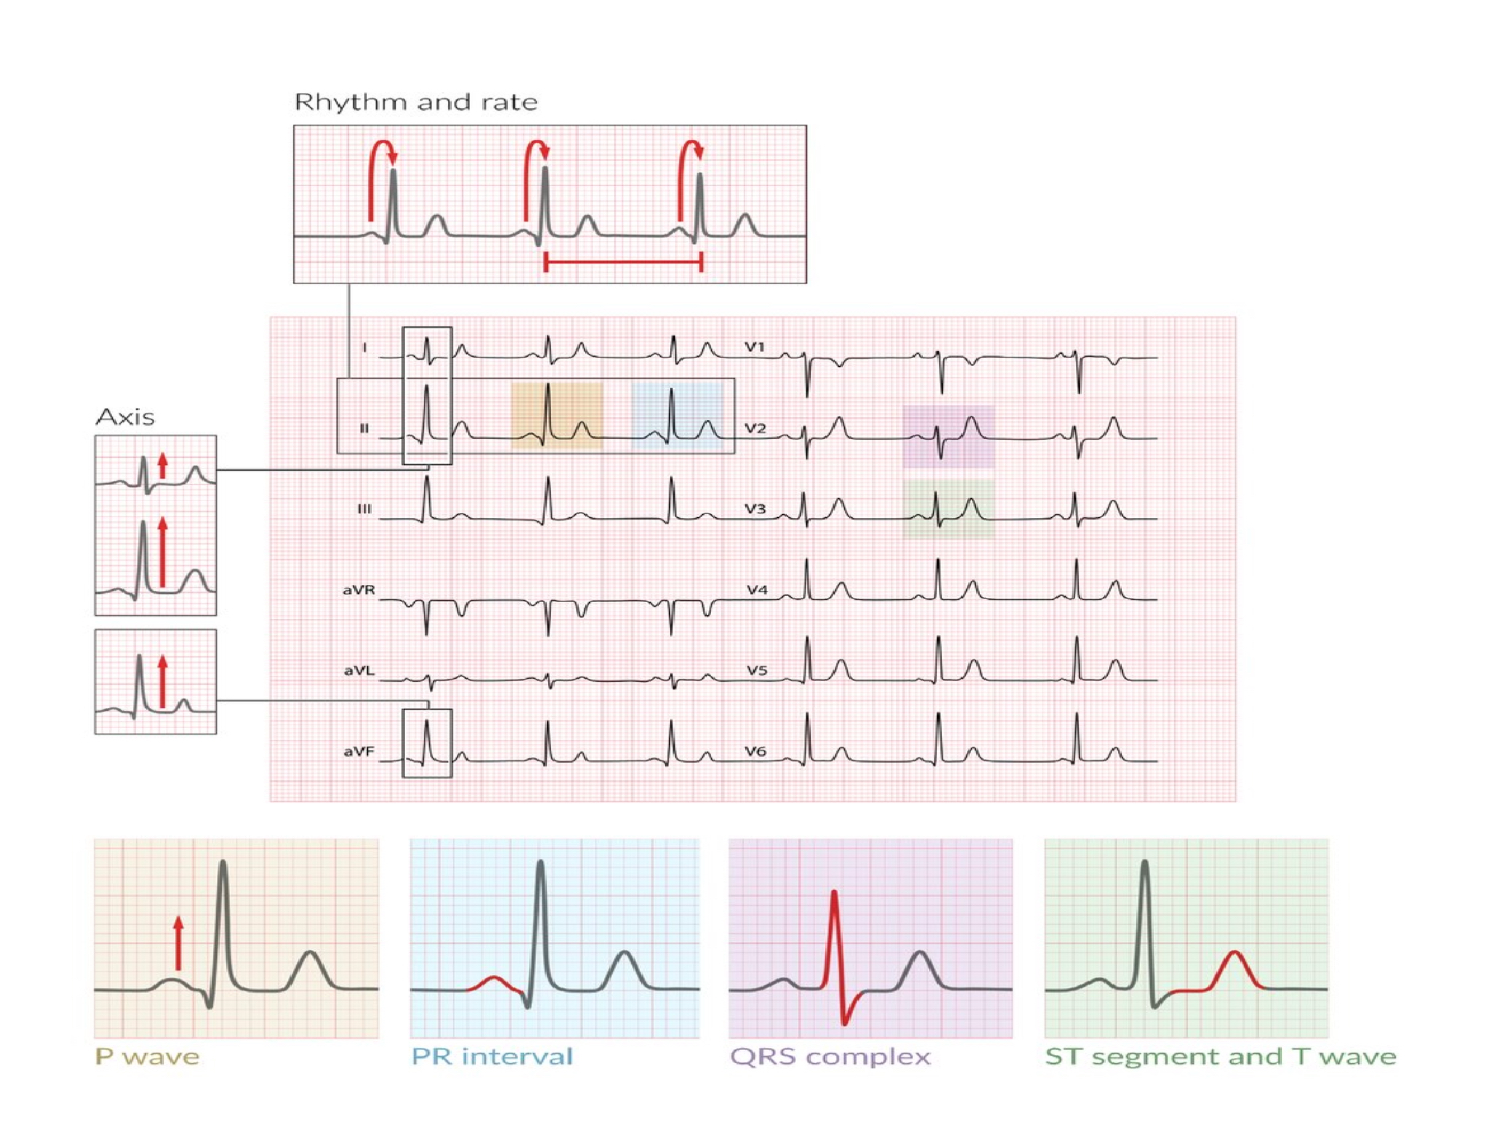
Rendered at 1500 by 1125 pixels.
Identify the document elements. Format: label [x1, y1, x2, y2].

list [51, 82, 1426, 1085]
